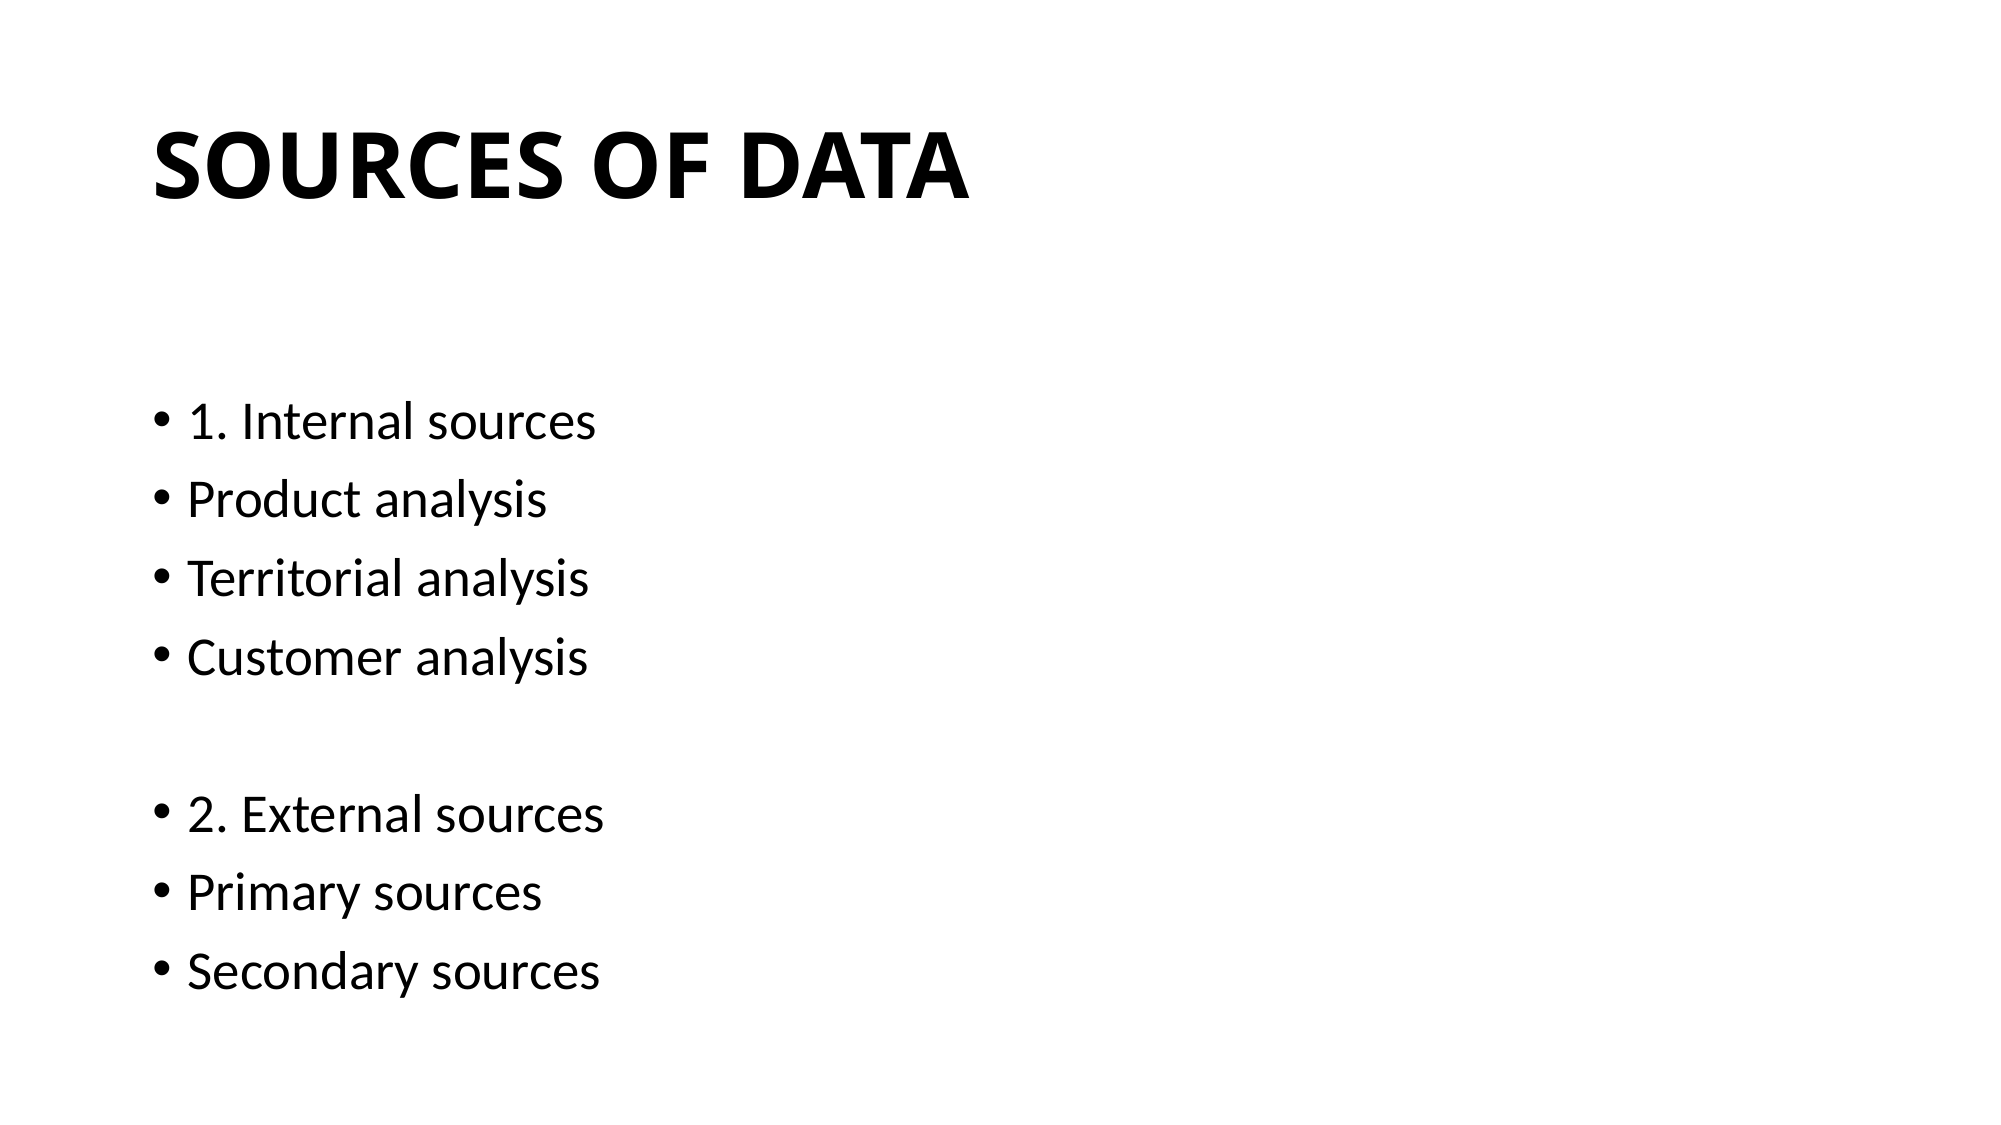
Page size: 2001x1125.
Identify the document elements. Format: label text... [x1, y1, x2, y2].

list 1. Internal sources Product analysis Territorial analysis Customer analysis 2. External sources Primary sources Secondary sources [137, 299, 1863, 1014]
title SOURCES OF DATA [137, 59, 1863, 278]
